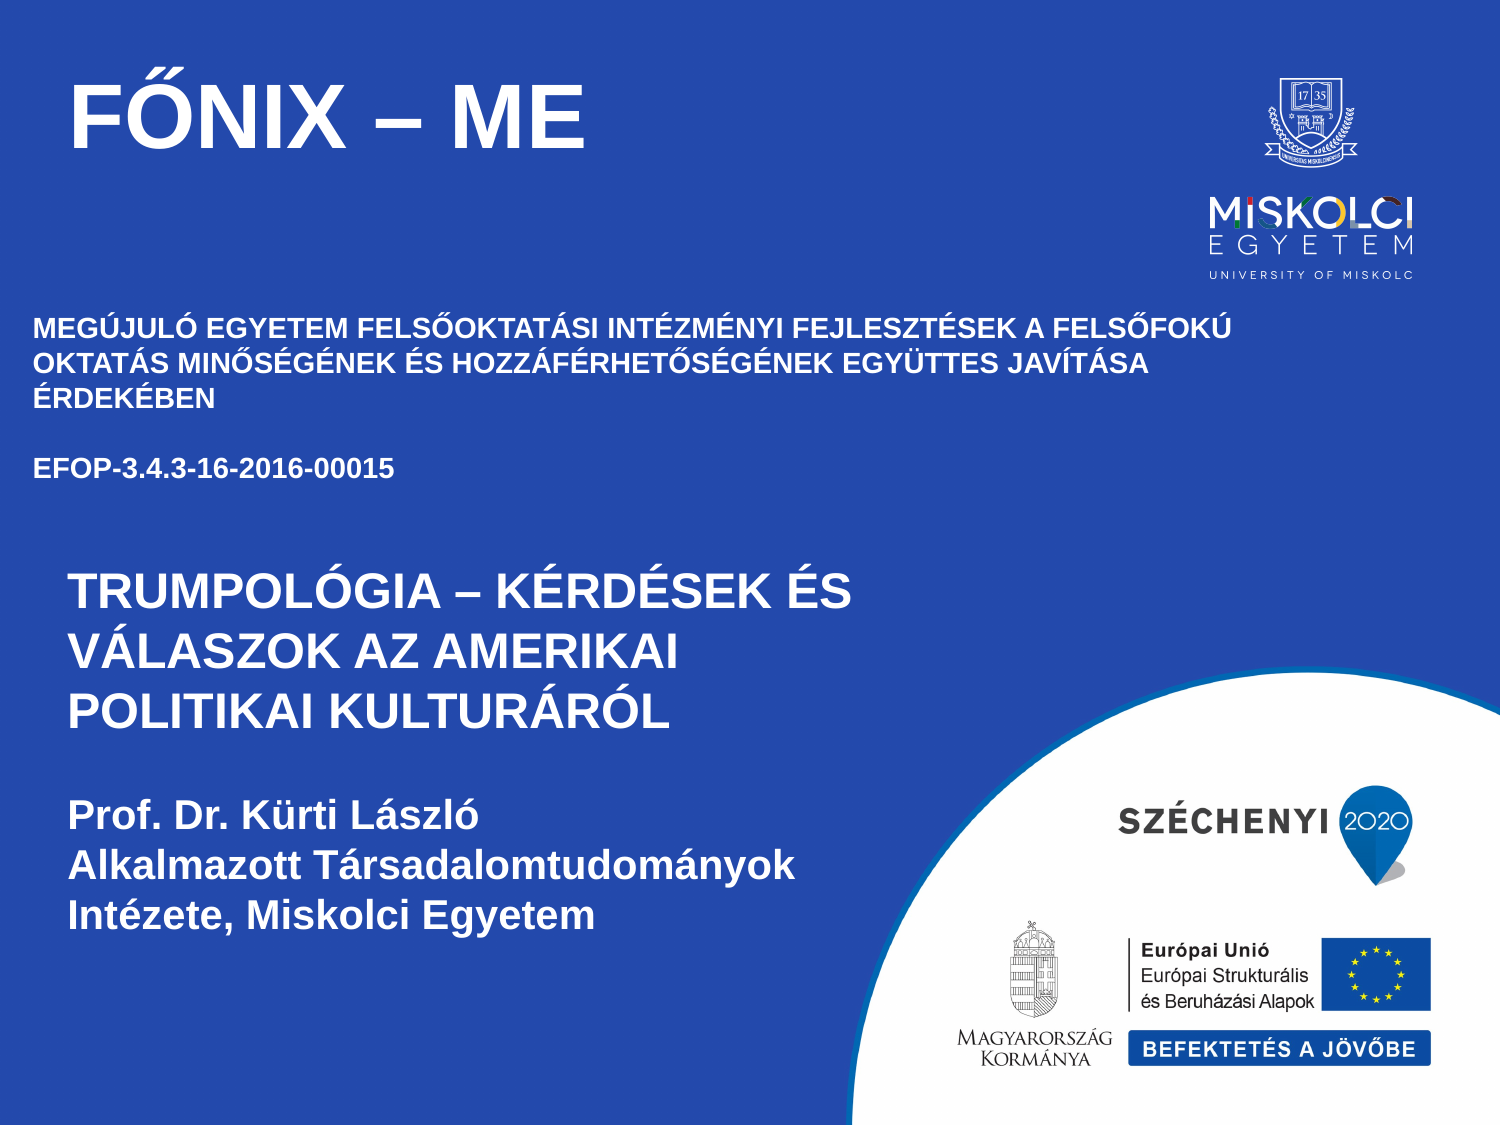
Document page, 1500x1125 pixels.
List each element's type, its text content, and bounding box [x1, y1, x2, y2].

picture [0, 0, 1500, 1125]
title Megújuló Egyetem Felsőoktatási intézményi fejlesztések a felsőfokú oktatás minőségének és hozzáférhetőségének együttes javítása érdekében EFOP-3.4.3-16-2016-00015 [17, 301, 1279, 503]
text_box Főnix – me [53, 49, 1329, 179]
text_box TRUMPOLÓGIA – KÉRDÉSEK ÉS VÁLASZOK AZ AMERIKAI POLITIKAI KULTURÁRÓL Prof. Dr. Kürti László Alkalmazott Társadalomtudományok Intézete, Miskolci Egyetem [52, 550, 951, 991]
